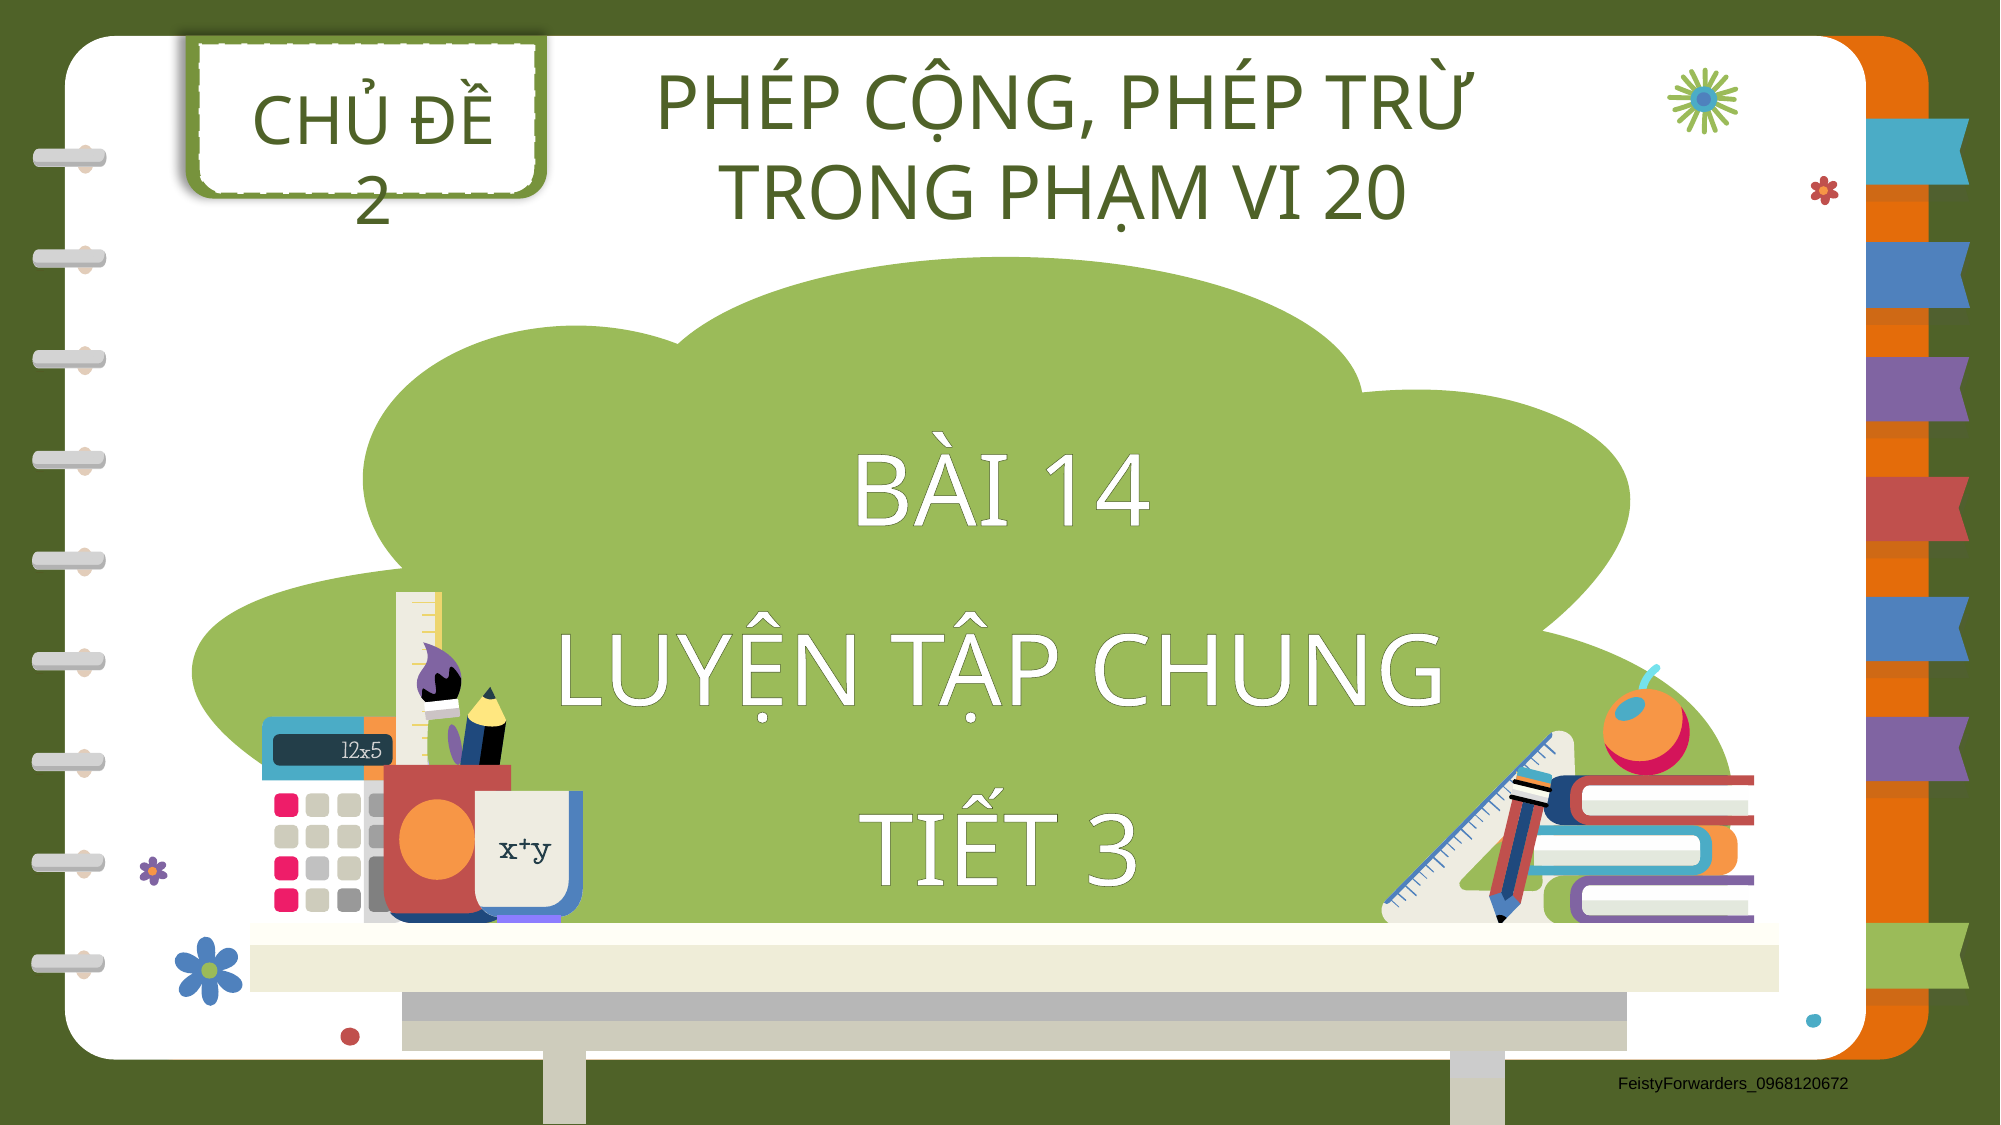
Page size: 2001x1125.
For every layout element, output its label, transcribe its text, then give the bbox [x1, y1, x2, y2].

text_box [186, 36, 546, 198]
text_box BÀI 14 LUYỆN TẬP CHUNG TIẾT 3 [428, 358, 1572, 913]
text_box PHÉP CỘNG, PHÉP TRỪ TRONG PHẠM VI 20 [509, 47, 1618, 243]
